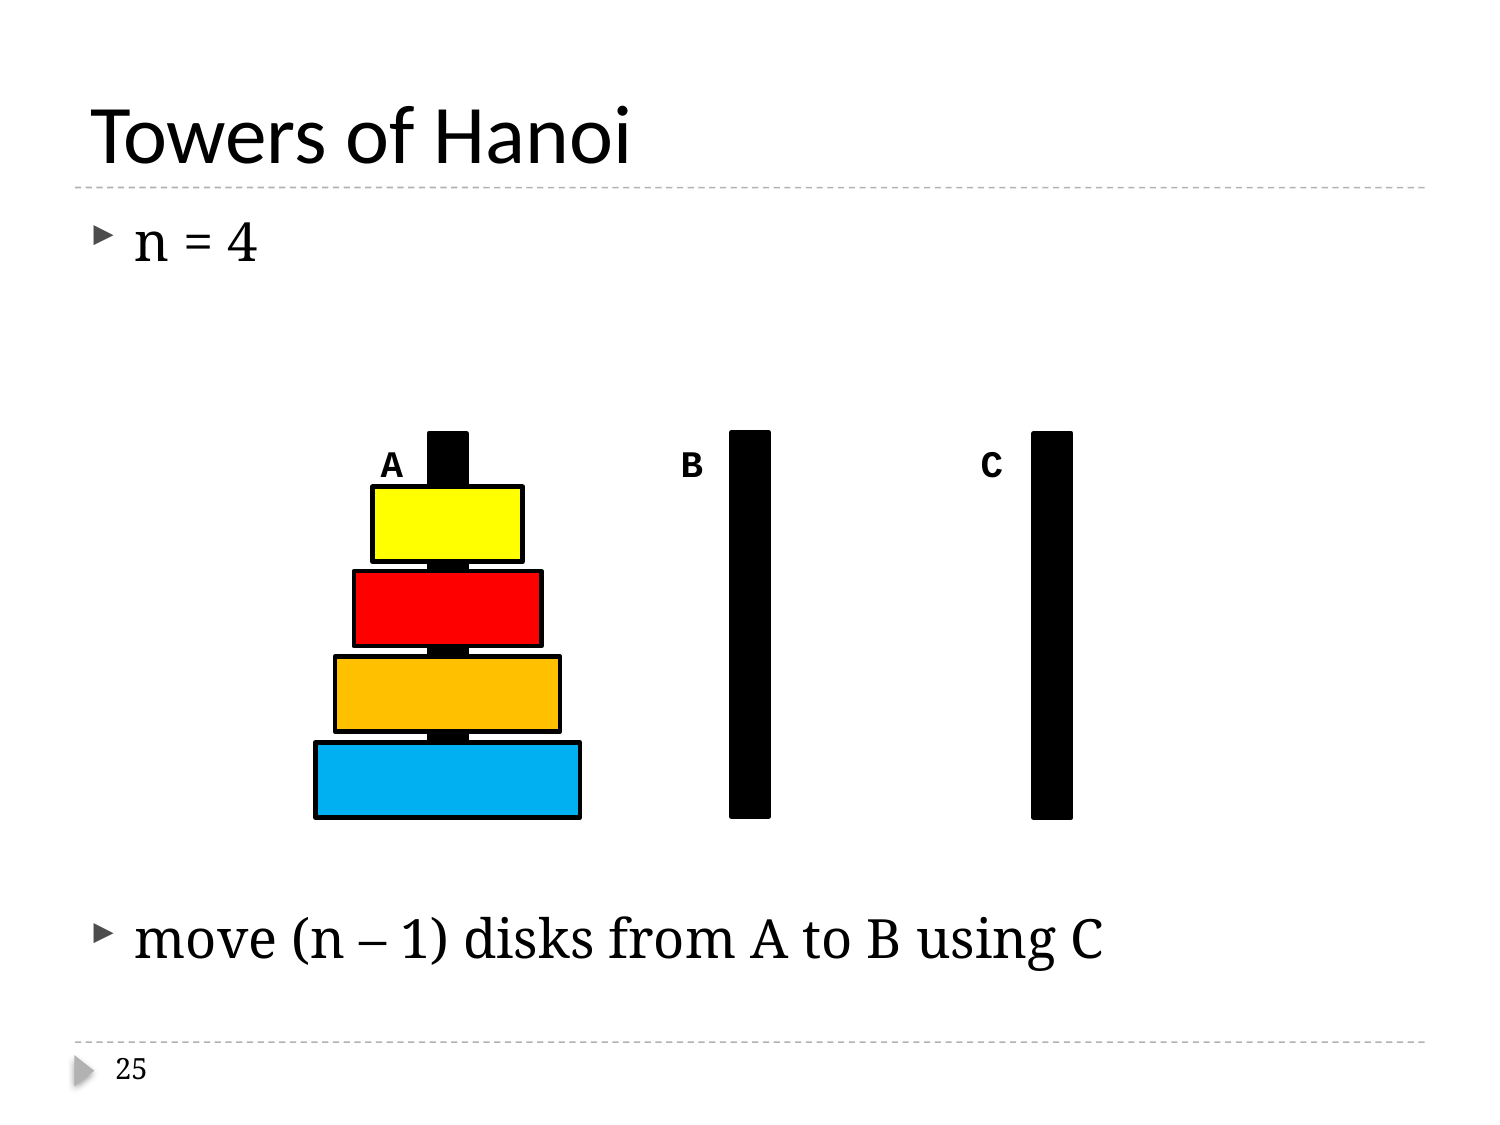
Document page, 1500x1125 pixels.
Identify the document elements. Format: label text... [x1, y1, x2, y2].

text_box [352, 570, 543, 648]
text_box B [665, 432, 719, 492]
list n = 4 move (n – 1) disks from A to B using C [74, 199, 1426, 1011]
text_box [1032, 432, 1073, 819]
text_box A [365, 432, 419, 492]
text_box [371, 485, 524, 563]
title Towers of Hanoi [74, 24, 1426, 188]
text_box [427, 733, 468, 741]
text_box [334, 655, 562, 733]
slide_number 25 [100, 1042, 426, 1103]
text_box [314, 741, 581, 819]
text_box [427, 432, 468, 485]
text_box [730, 431, 770, 818]
text_box C [965, 432, 1019, 492]
text_box [427, 563, 468, 570]
text_box [427, 648, 468, 655]
